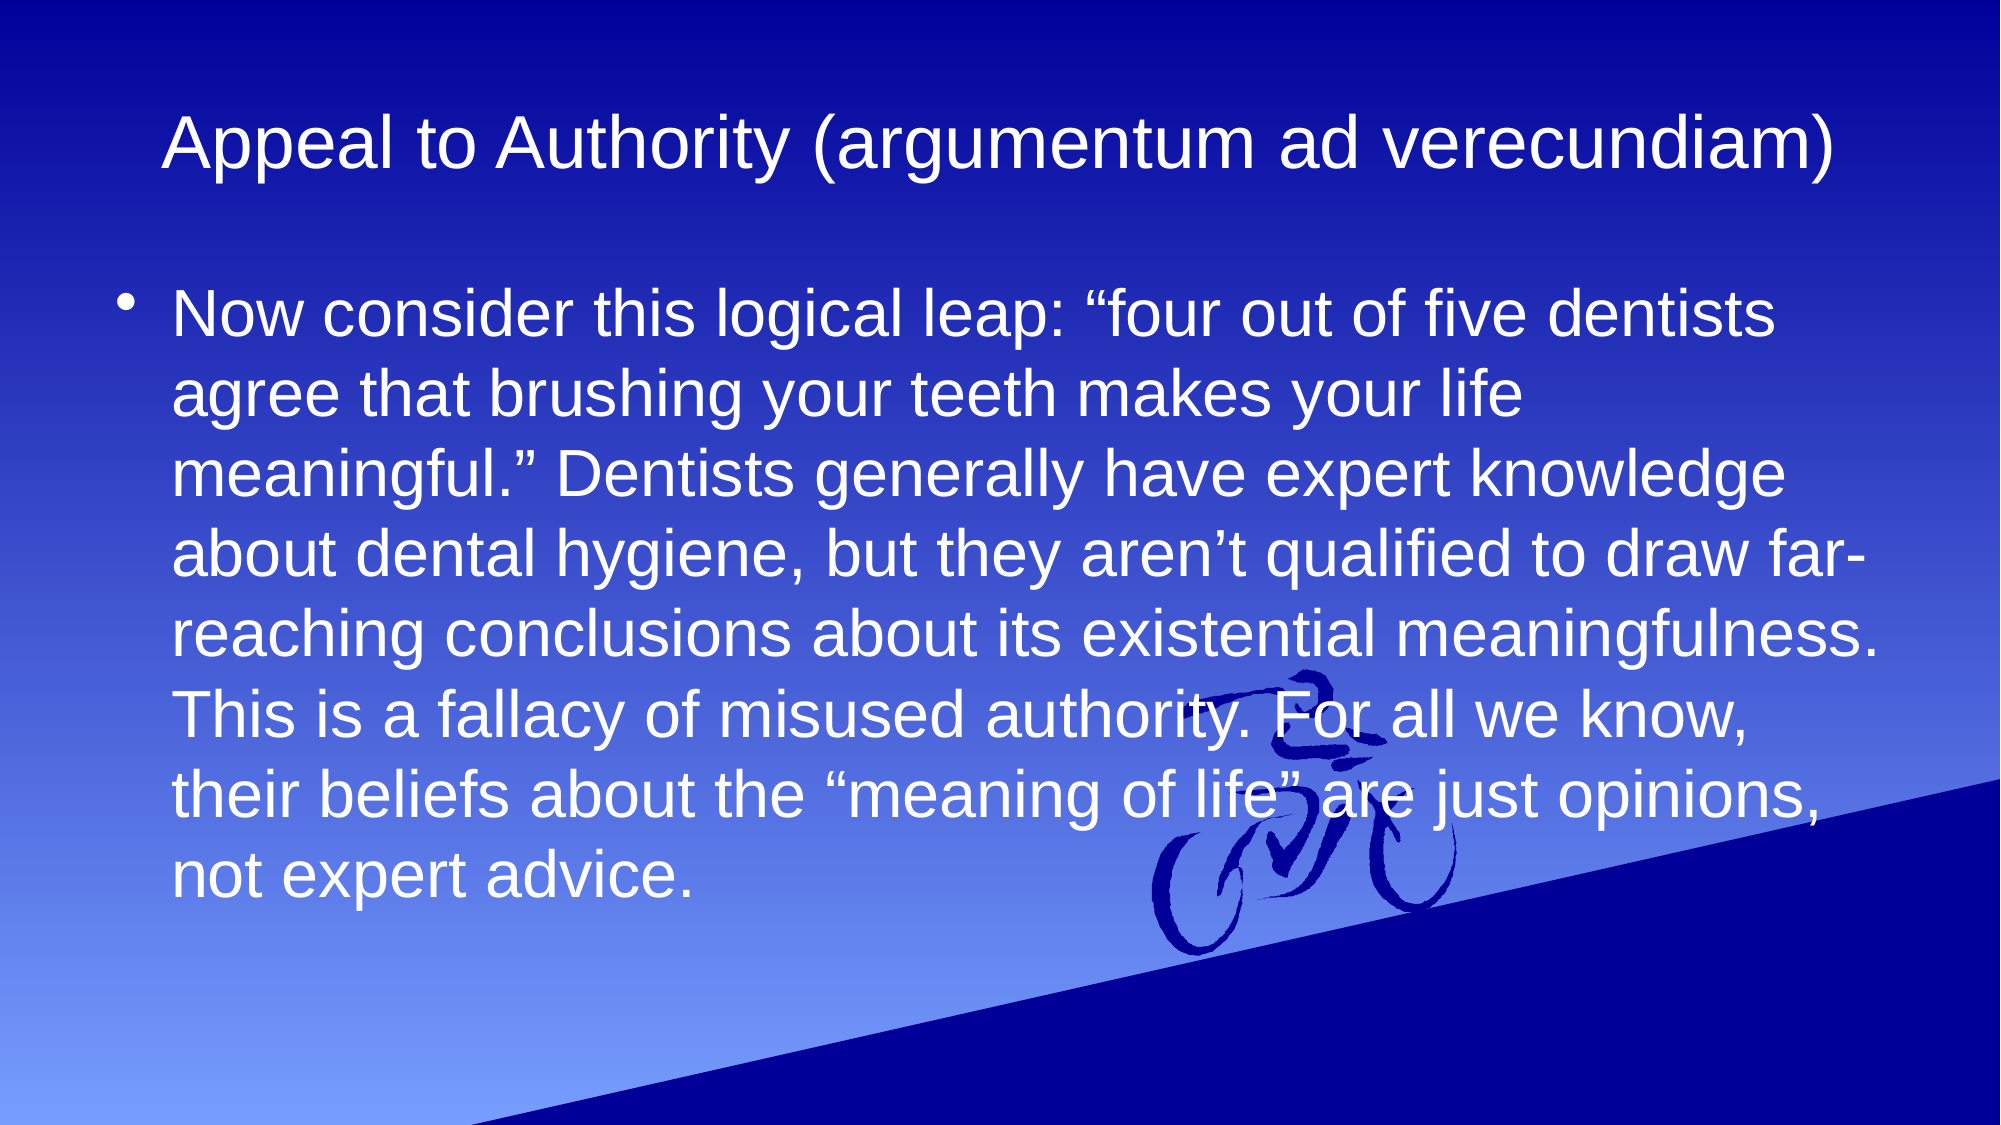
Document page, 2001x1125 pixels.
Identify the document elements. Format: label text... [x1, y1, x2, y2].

title Appeal to Authority (argumentum ad verecundiam) [99, 44, 1901, 233]
list Now consider this logical leap: “four out of five dentists agree that brushing your teeth makes your life meaningful.” Dentists generally have expert knowledge about dental hygiene, but they aren’t qualified to draw far-reaching conclusions about its existential meaningfulness. This is a fallacy of misused authority. For all we know, their beliefs about the “meaning of life” are just opinions, not expert advice. [99, 262, 1901, 1006]
